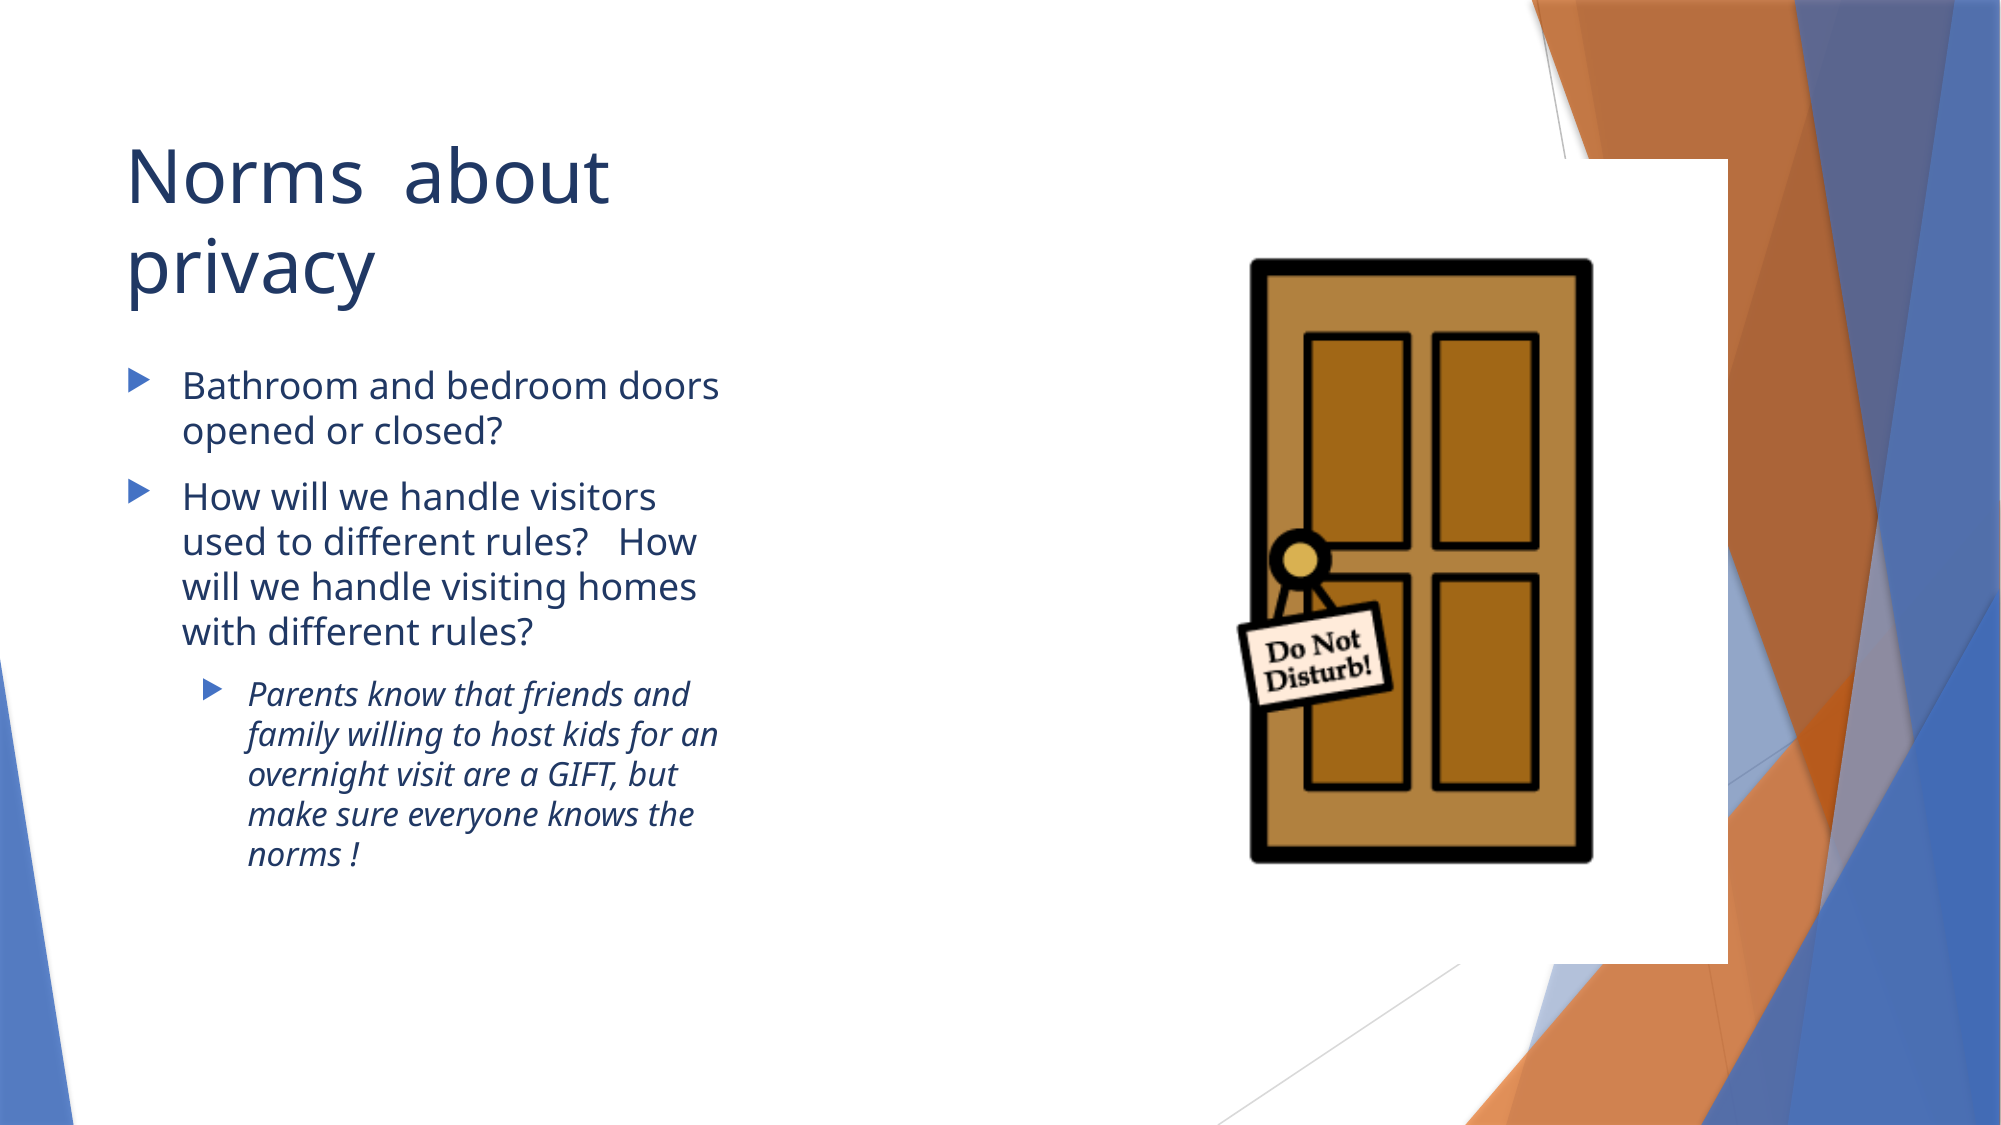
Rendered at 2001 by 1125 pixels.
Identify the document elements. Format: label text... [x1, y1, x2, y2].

title Norms about privacy [110, 105, 800, 332]
picture [1116, 158, 1728, 964]
list Bathroom and bedroom doors opened or closed? How will we handle visitors used to different rules? How will we handle visiting homes with different rules? Parents know that friends and family willing to host kids for an overnight visit are a GIFT, but make sure everyone knows the norms ! [110, 354, 763, 919]
